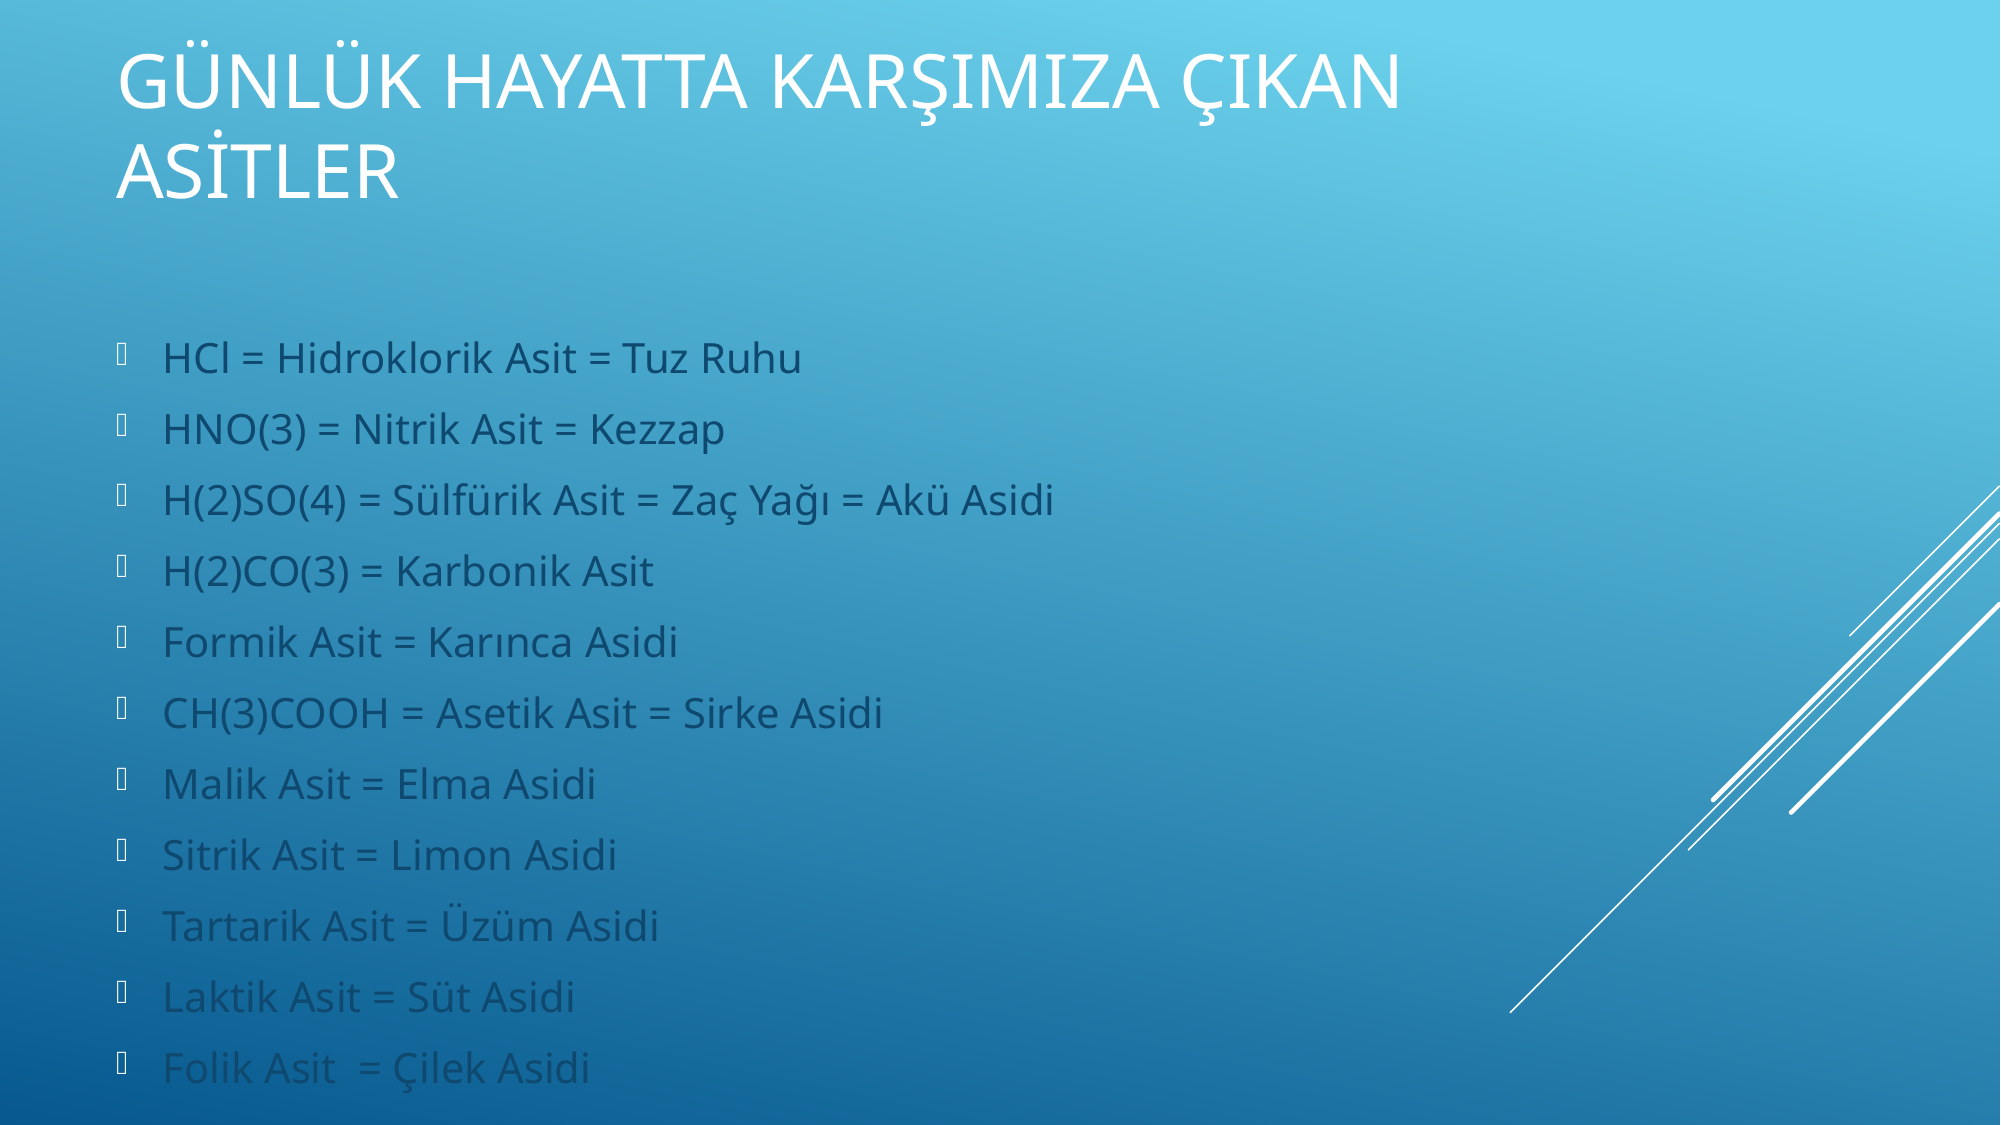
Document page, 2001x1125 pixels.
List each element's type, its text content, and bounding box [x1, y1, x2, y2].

title Günlük Hayatta Karşımıza Çıkan Asitler [101, 0, 1502, 248]
list HCl = Hidroklorik Asit = Tuz Ruhu HNO(3) = Nitrik Asit = Kezzap H(2)SO(4) = Sülfürik Asit = Zaç Yağı = Akü Asidi H(2)CO(3) = Karbonik Asit Formik Asit = Karınca Asidi CH(3)COOH = Asetik Asit = Sirke Asidi Malik Asit = Elma Asidi Sitrik Asit = Limon Asidi Tartarik Asit = Üzüm Asidi Laktik Asit = Süt Asidi Folik Asit = Çilek Asidi [101, 324, 1826, 1125]
